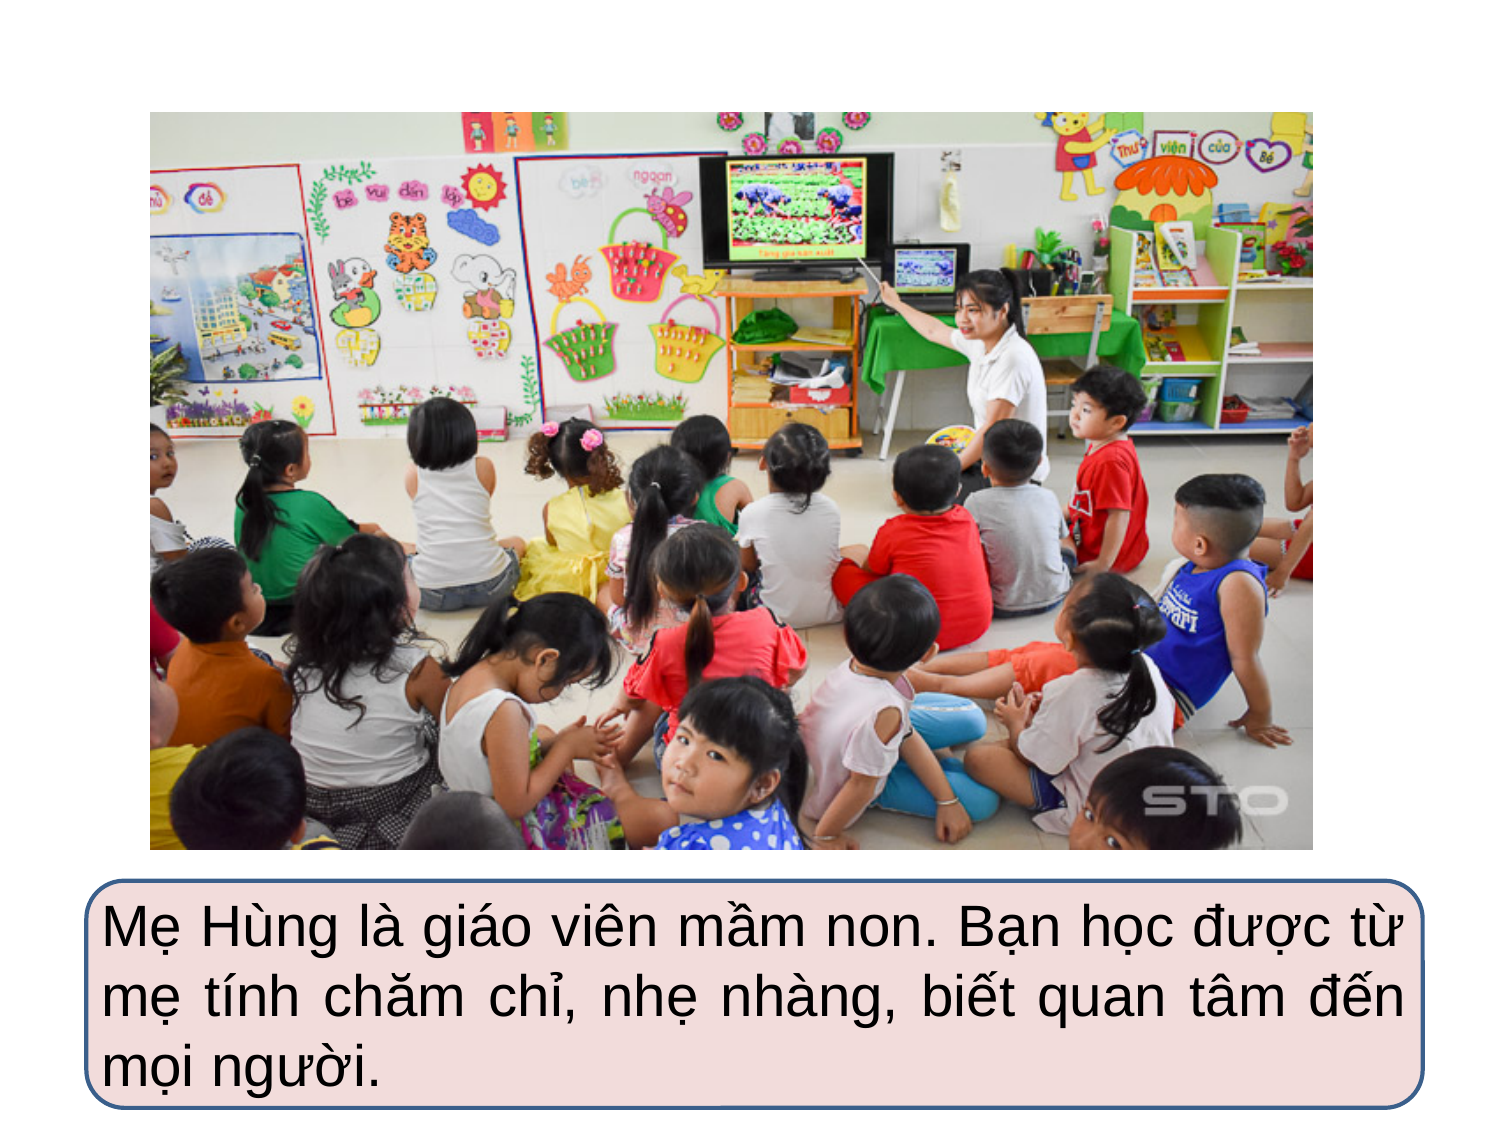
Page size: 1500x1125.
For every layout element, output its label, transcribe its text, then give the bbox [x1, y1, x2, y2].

picture [149, 112, 1313, 851]
text_box [107, 1106, 1402, 1110]
text_box Mẹ Hùng là giáo viên mầm non. Bạn học được từ mẹ tính chăm chỉ, nhẹ nhàng, biết quan tâm đến mọi người. [86, 880, 1423, 1106]
